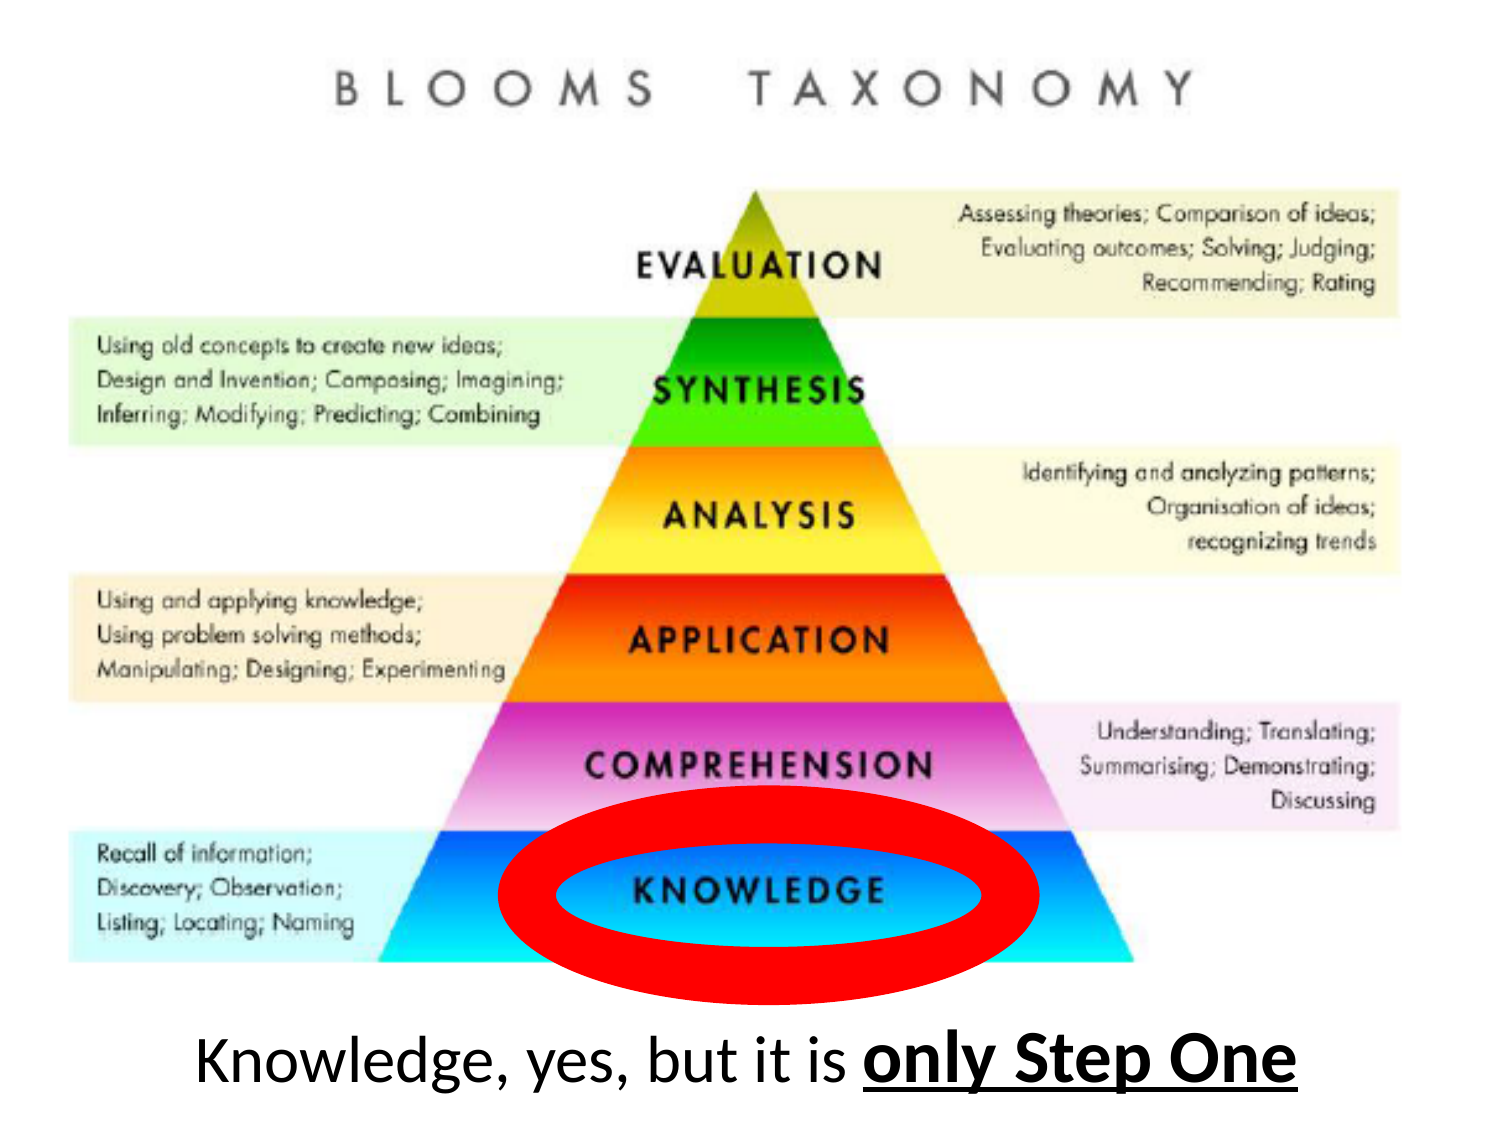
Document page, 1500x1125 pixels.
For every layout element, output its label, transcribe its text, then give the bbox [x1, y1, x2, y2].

text_box Knowledge, yes, but it is only Step One [180, 1035, 1314, 1105]
picture [0, 24, 1476, 1026]
